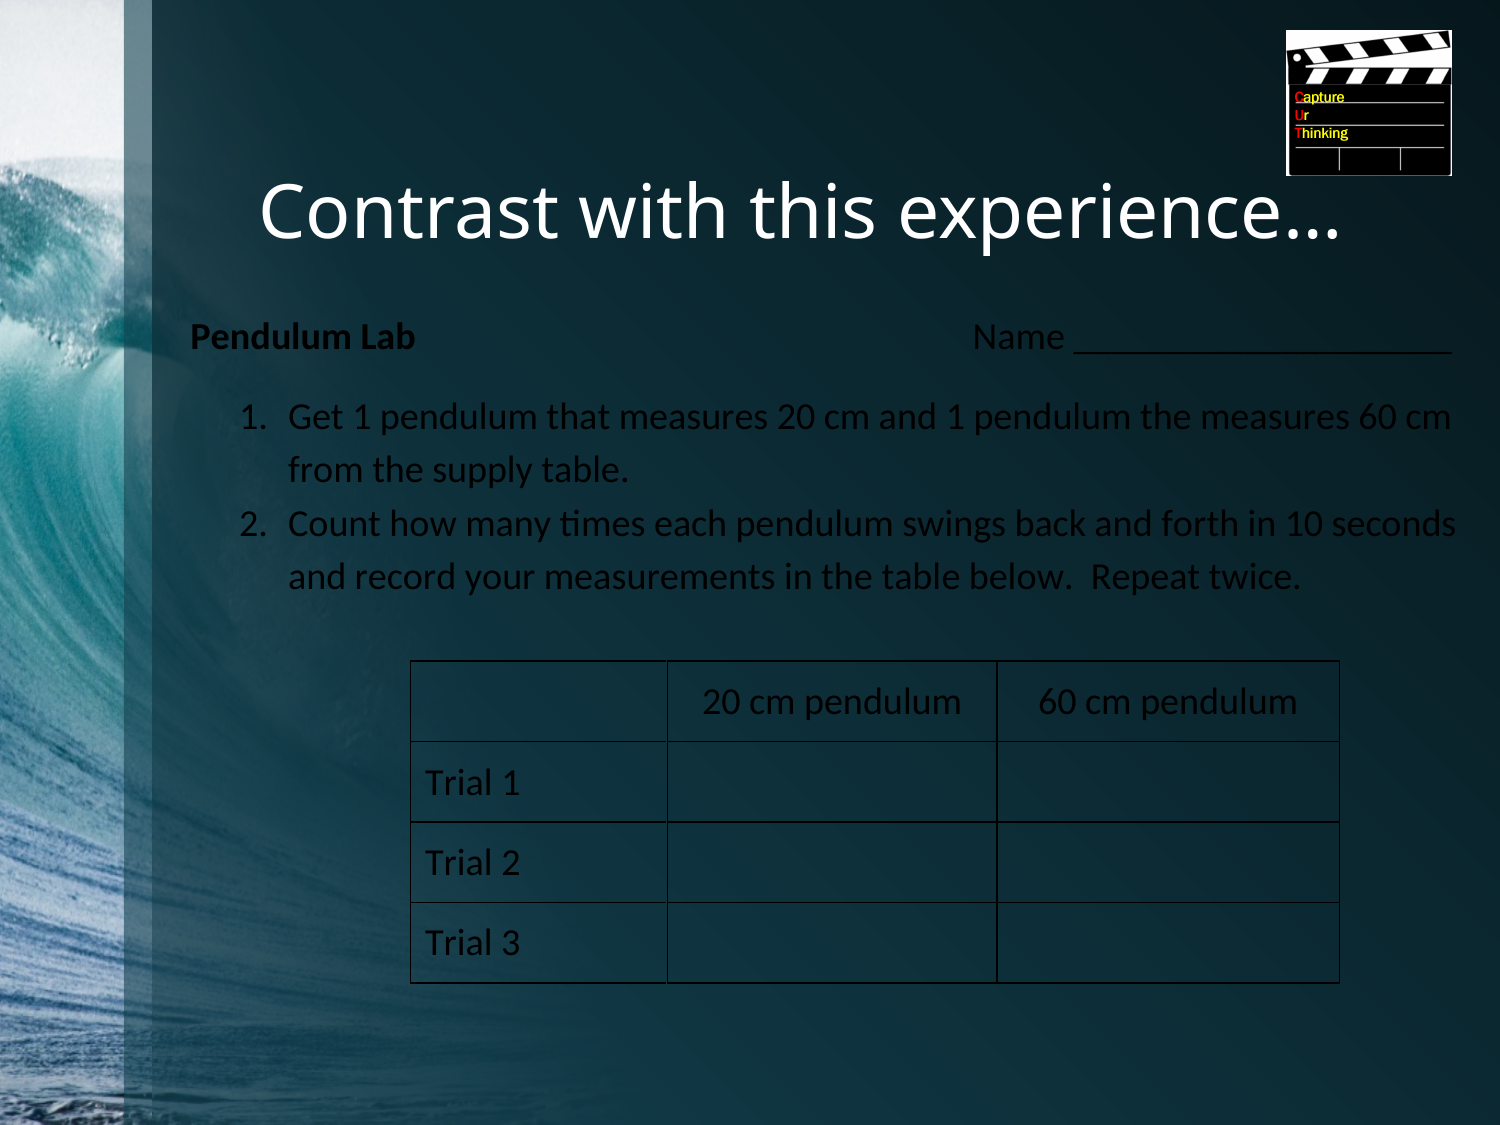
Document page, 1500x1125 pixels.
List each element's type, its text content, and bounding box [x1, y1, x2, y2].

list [174, 312, 1479, 1065]
picture [0, 0, 1500, 1125]
title Contrast with this experience… [243, 62, 1369, 263]
